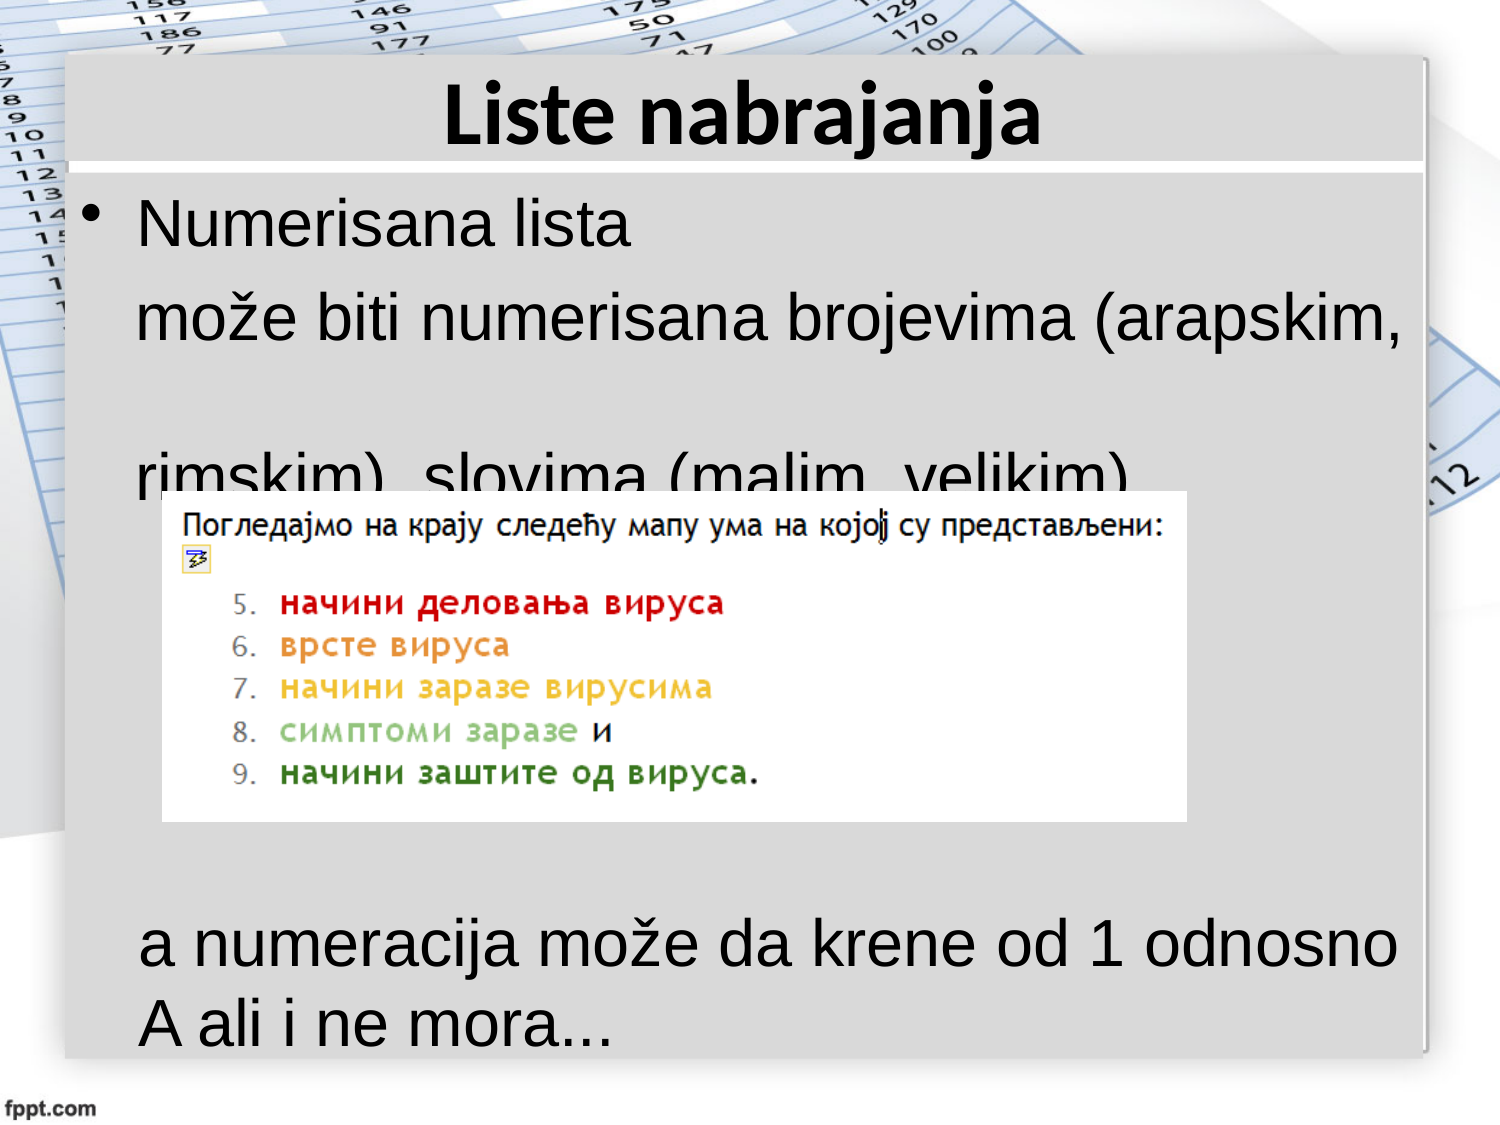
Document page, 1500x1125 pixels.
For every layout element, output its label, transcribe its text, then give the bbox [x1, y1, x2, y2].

picture [0, 0, 1500, 1125]
list Numerisana lista može biti numerisana brojevima (arapskim, rimskim), slovima (malim, velikim)... a numeracija može da krene od 1 odnosno A ali i ne mora... [64, 172, 1424, 1059]
title Liste nabrajanja [64, 54, 1424, 161]
